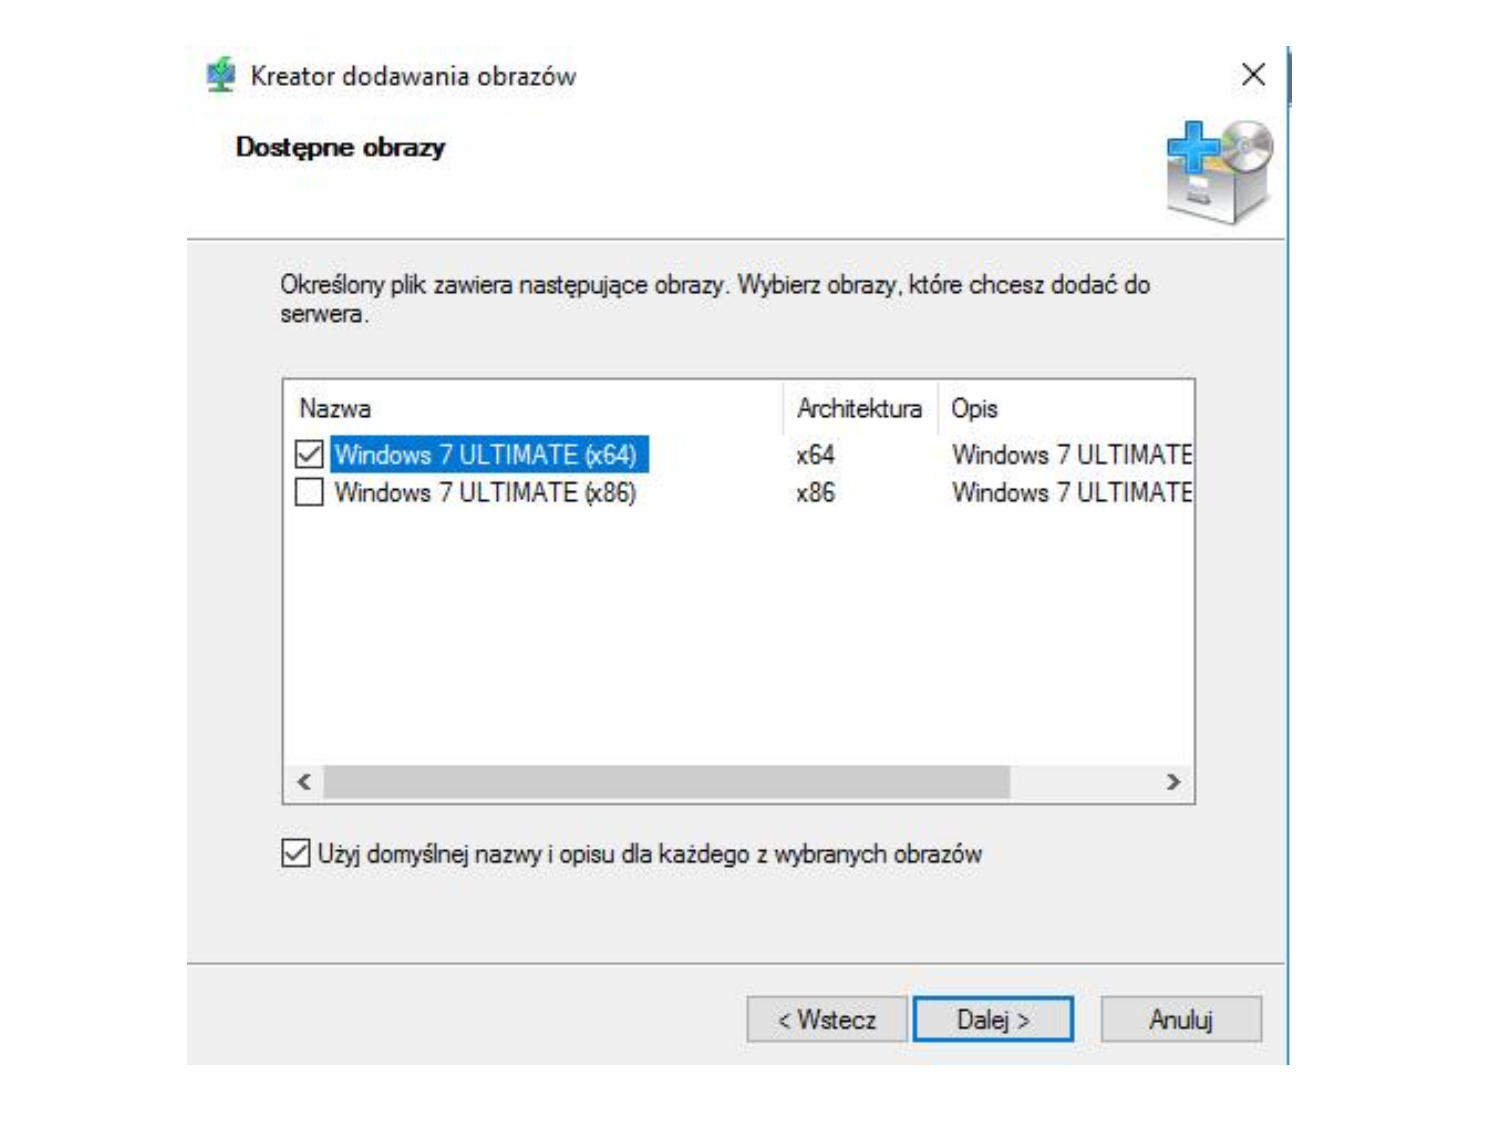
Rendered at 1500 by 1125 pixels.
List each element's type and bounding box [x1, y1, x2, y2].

list [187, 46, 1293, 1066]
